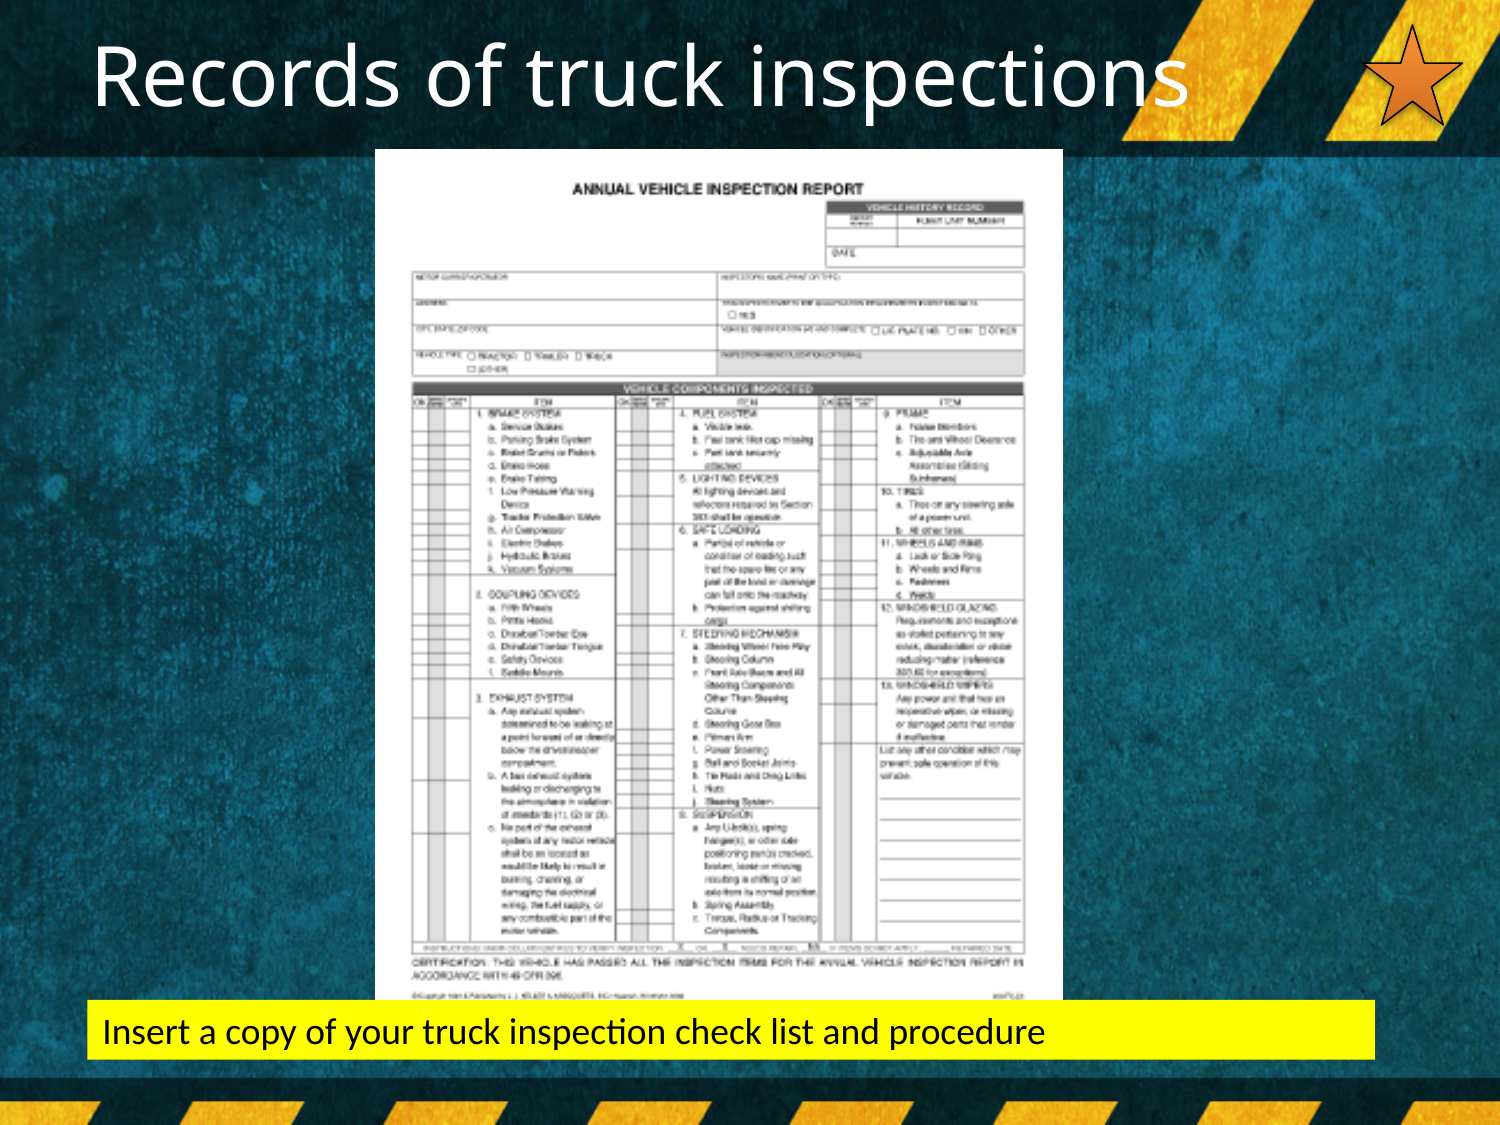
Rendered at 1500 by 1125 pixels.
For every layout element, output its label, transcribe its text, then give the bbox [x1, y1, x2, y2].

text_box Insert a copy of your truck inspection check list and procedure [87, 999, 1375, 1060]
picture [0, 0, 1500, 1125]
text_box [1361, 24, 1464, 126]
title Records of truck inspections [75, 0, 1425, 146]
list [374, 149, 1063, 1041]
